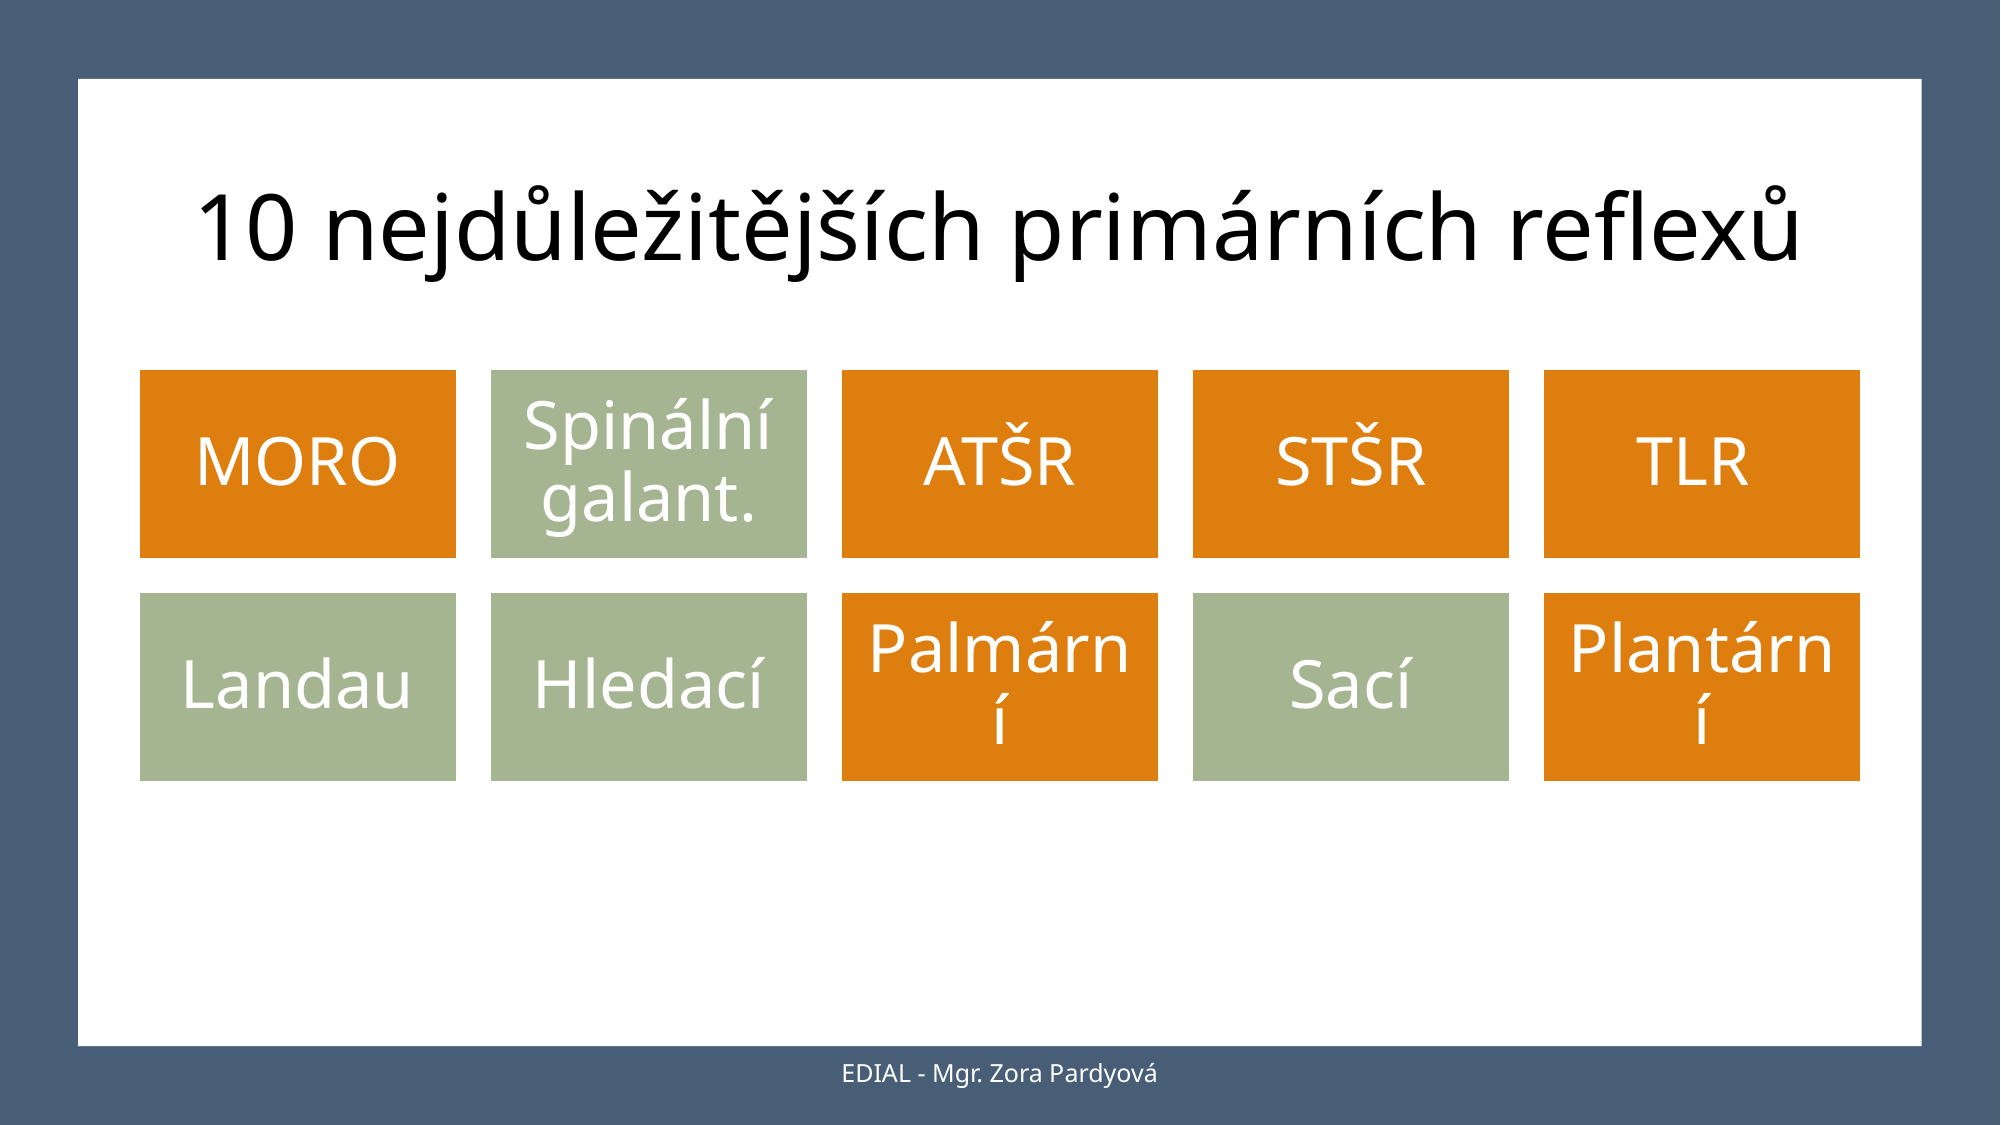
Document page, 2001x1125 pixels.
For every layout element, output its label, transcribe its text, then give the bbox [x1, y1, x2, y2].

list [136, 298, 1863, 852]
title 10 nejdůležitějších primárních reflexů [137, 130, 1863, 298]
text_box [0, 0, 2000, 1125]
footer EDIAL - Mgr. Zora Pardyová [662, 1042, 1338, 1103]
text_box [77, 77, 1923, 1048]
